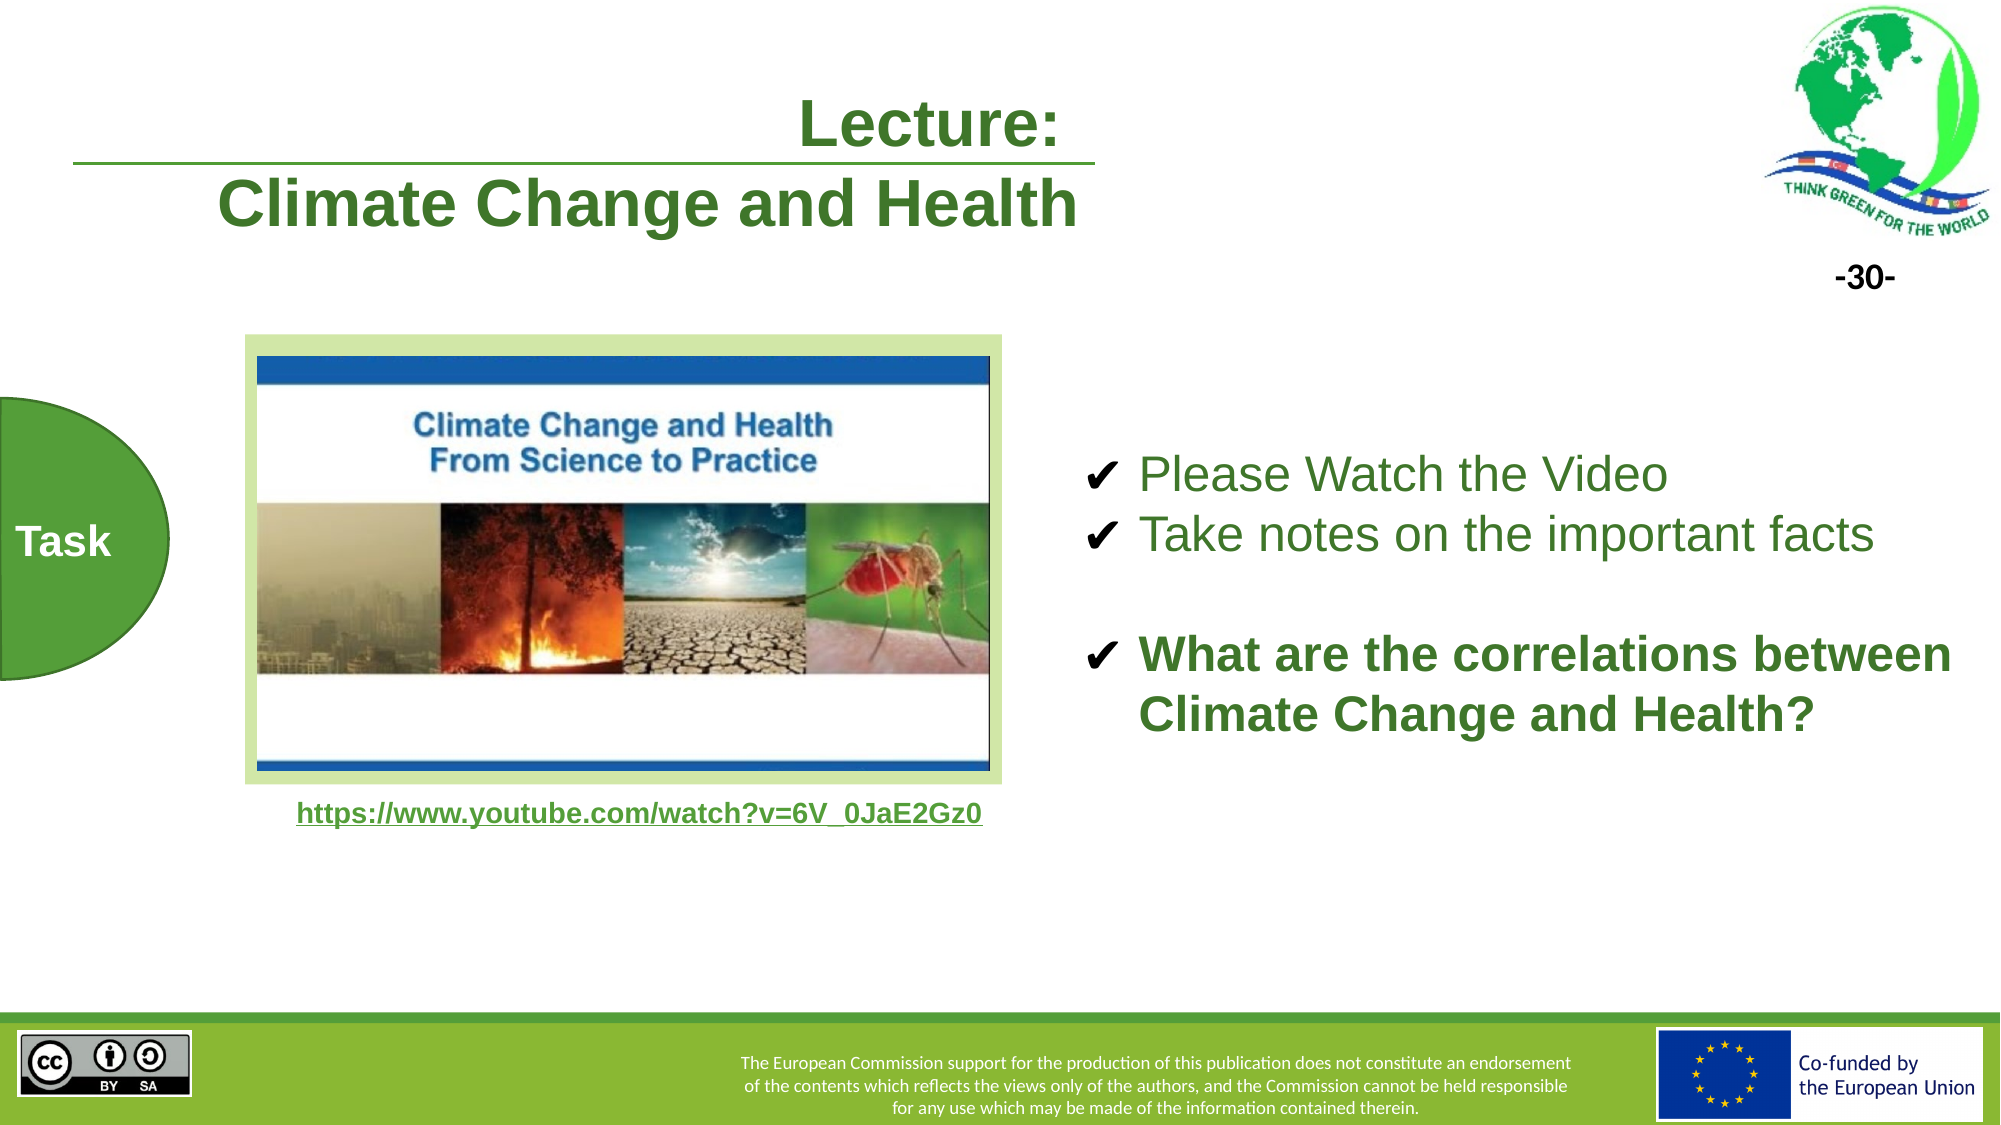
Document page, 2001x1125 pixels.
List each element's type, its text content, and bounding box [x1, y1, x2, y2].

list [180, 203, 1830, 963]
picture [257, 356, 990, 771]
text_box https://www.youtube.com/watch?v=6V_0JaE2Gz0 [266, 790, 1023, 837]
text_box Task [0, 497, 169, 581]
picture [1761, 3, 2001, 241]
text_box Please Watch the Video Take notes on the important facts What are the correlations between Climate Change and Health? [1067, 433, 1976, 749]
picture [17, 1030, 192, 1097]
text_box Lecture: Climate Change and Health [131, 71, 1095, 163]
text_box [0, 581, 161, 680]
text_box [0, 398, 161, 497]
picture [1656, 1027, 1983, 1122]
text_box Lecture: Climate Change and Health [131, 170, 1095, 247]
